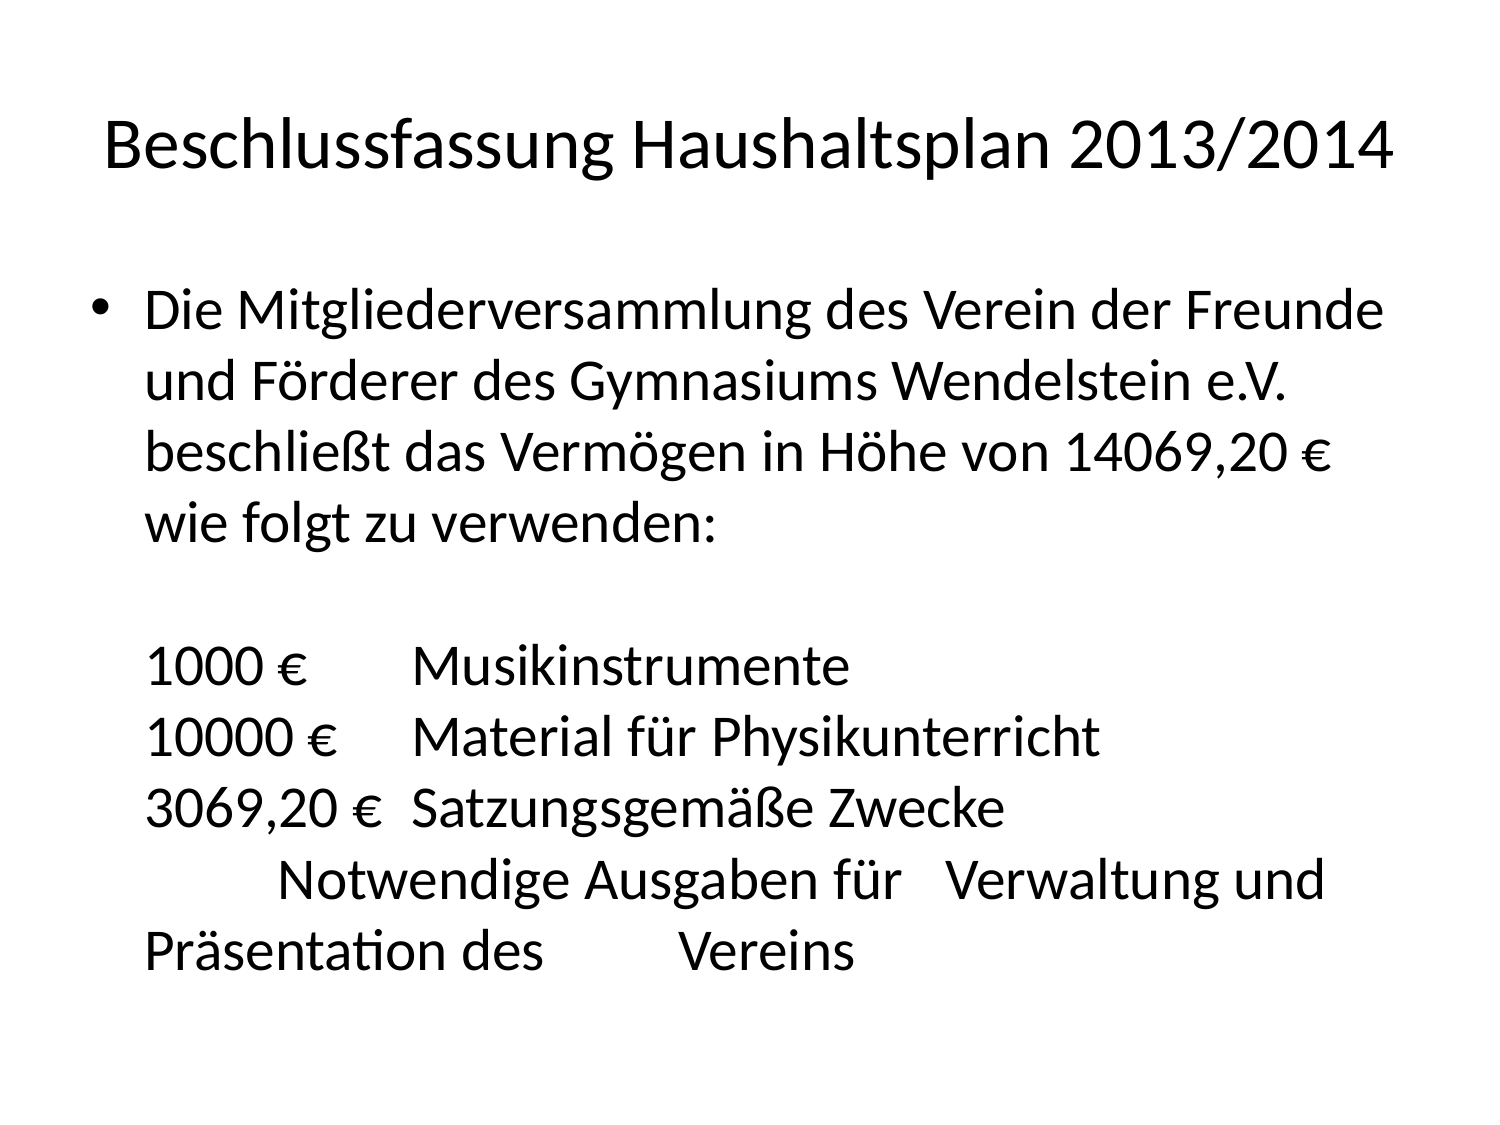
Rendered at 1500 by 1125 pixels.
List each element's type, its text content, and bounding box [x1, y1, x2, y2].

list Die Mitgliederversammlung des Verein der Freunde und Förderer des Gymnasiums Wendelstein e.V. beschließt das Vermögen in Höhe von 14069,20 € wie folgt zu verwenden: 1000 € Musikinstrumente 10000 € Material für Physikunterricht 3069,20 € Satzungsgemäße Zwecke Notwendige Ausgaben für Verwaltung und Präsentation des Vereins [75, 262, 1425, 1005]
title Beschlussfassung Haushaltsplan 2013/2014 [75, 45, 1425, 233]
